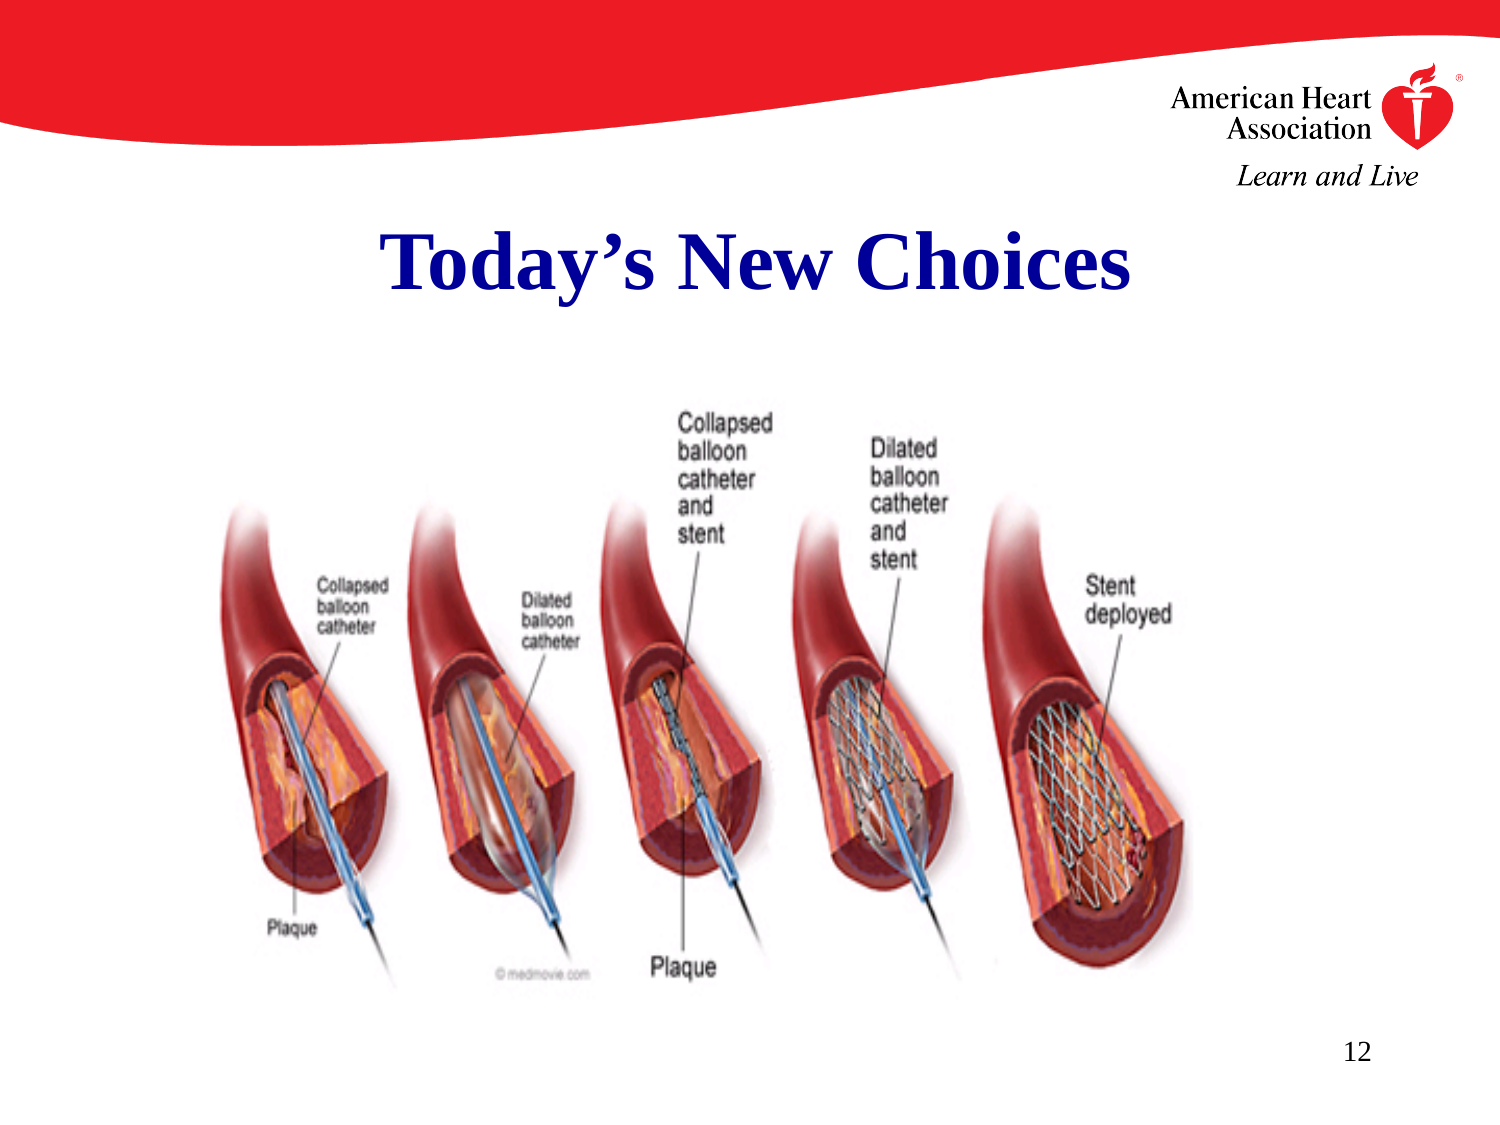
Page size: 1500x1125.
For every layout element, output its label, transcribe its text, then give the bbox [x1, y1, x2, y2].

text_box Today’s New Choices [74, 212, 1438, 325]
slide_number 12 [1074, 1024, 1388, 1101]
picture [187, 377, 1226, 1013]
picture [0, 0, 1500, 186]
